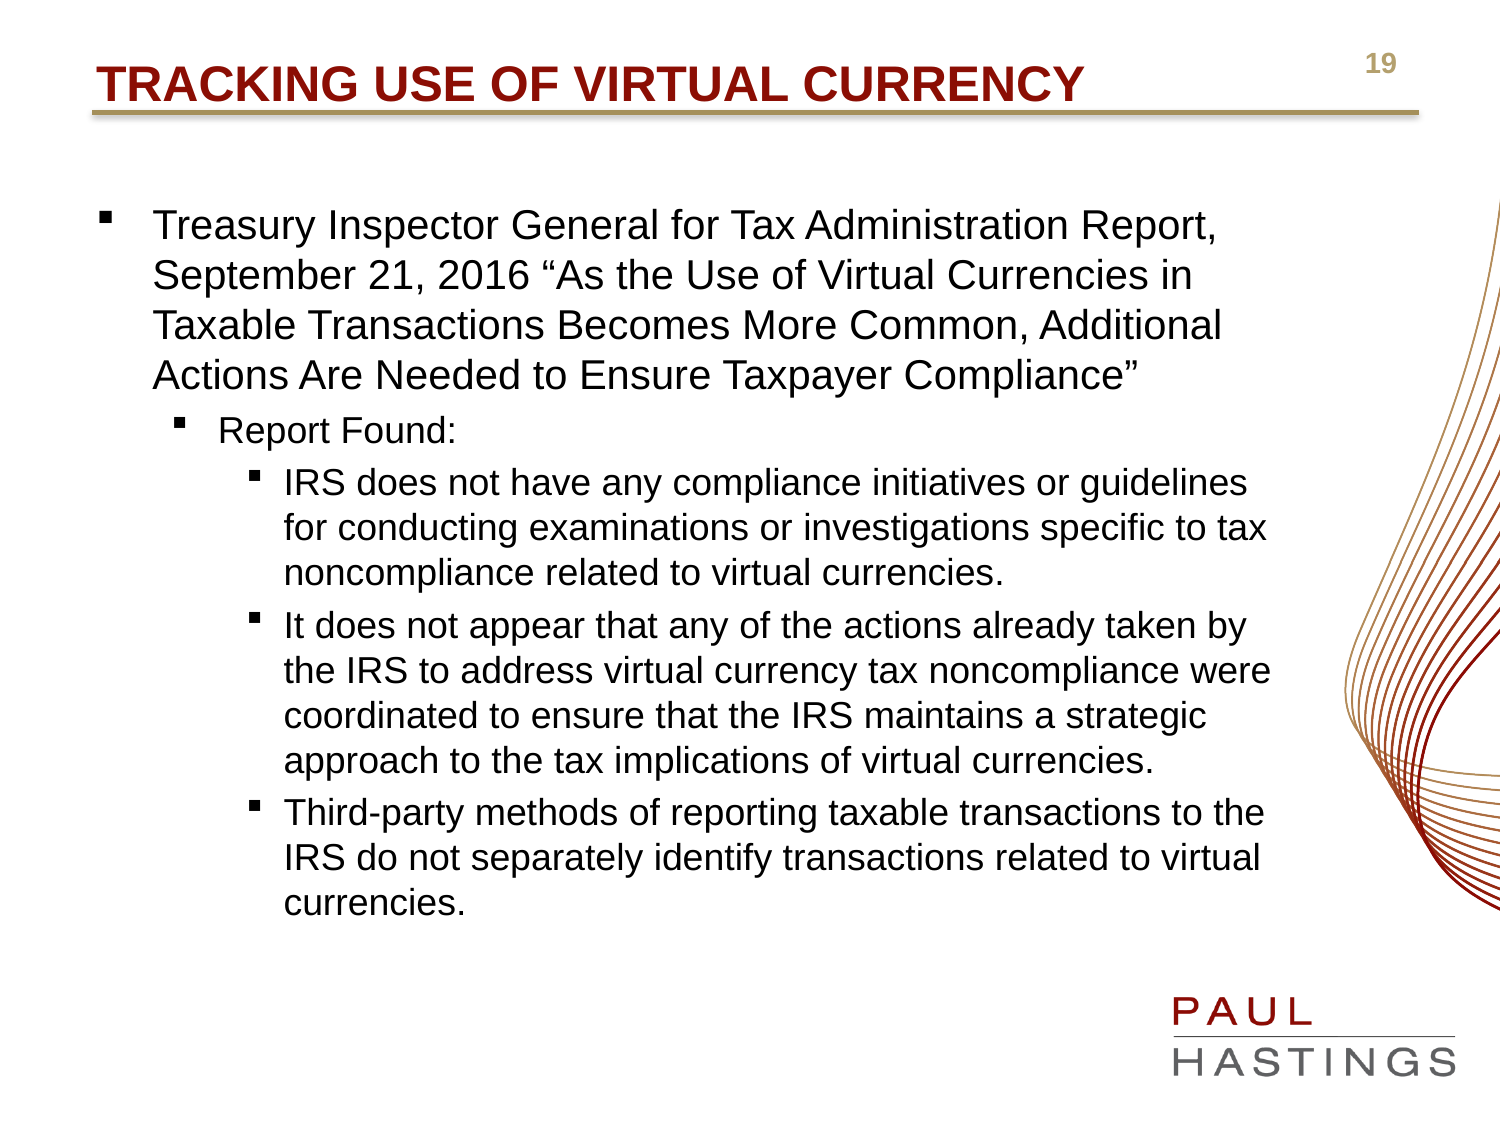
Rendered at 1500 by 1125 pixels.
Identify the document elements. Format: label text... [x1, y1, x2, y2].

title Tracking Use of Virtual Currency [81, 6, 1350, 119]
list Treasury Inspector General for Tax Administration Report, September 21, 2016 “As the Use of Virtual Currencies in Taxable Transactions Becomes More Common, Additional Actions Are Needed to Ensure Taxpayer Compliance” Report Found: IRS does not have any compliance initiatives or guidelines for conducting examinations or investigations specific to tax noncompliance related to virtual currencies. It does not appear that any of the actions already taken by the IRS to address virtual currency tax noncompliance were coordinated to ensure that the IRS maintains a strategic approach to the tax implications of virtual currencies. Third-party methods of reporting taxable transactions to the IRS do not separately identify transactions related to virtual currencies. [81, 190, 1316, 963]
picture [1149, 0, 1500, 1125]
